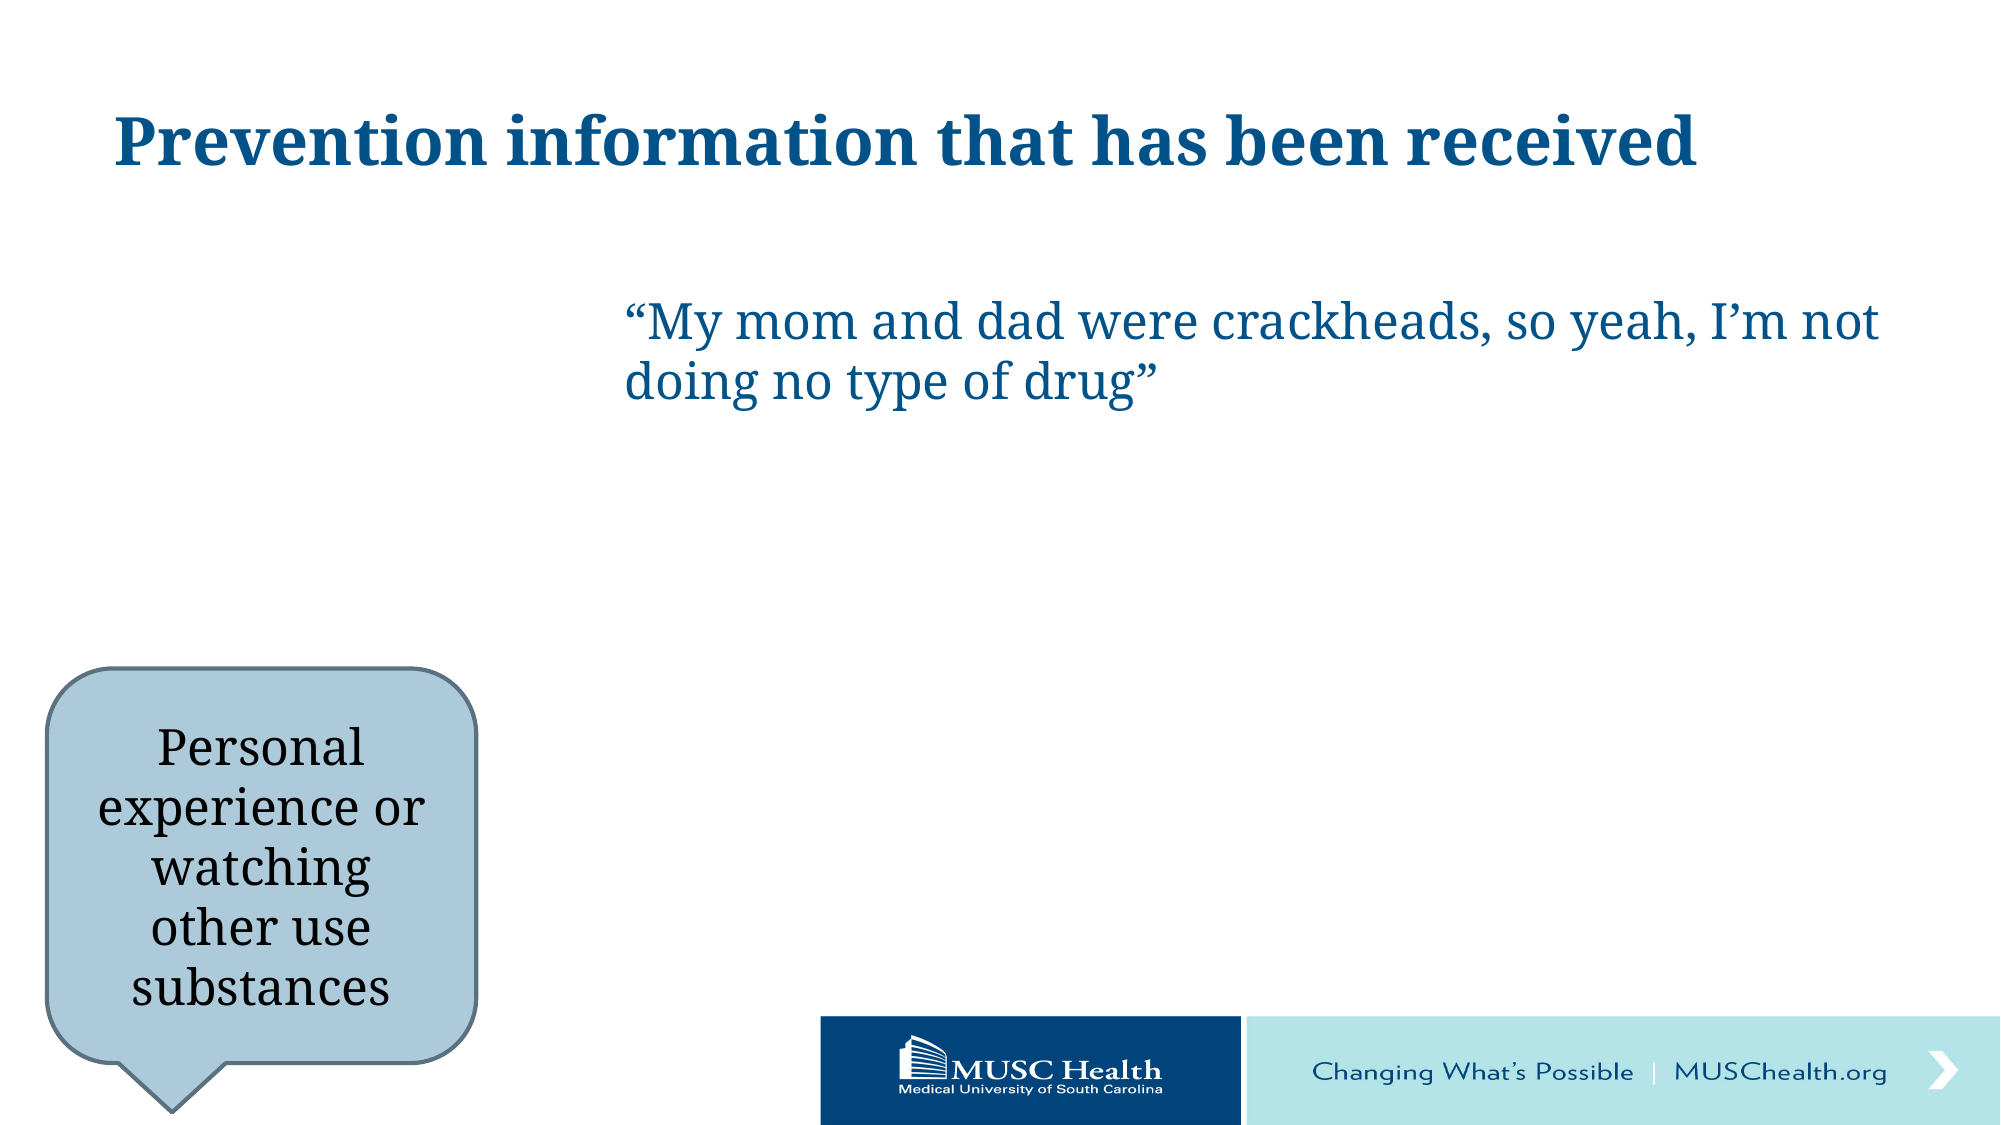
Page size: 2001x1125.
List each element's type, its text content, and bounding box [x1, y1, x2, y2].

title Prevention information that has been received [99, 45, 1900, 233]
text_box “My mom and dad were crackheads, so yeah, I’m not doing no type of drug” [610, 282, 1900, 418]
text_box Personal experience or watching other use substances [44, 666, 479, 1114]
picture [0, 0, 2001, 1125]
